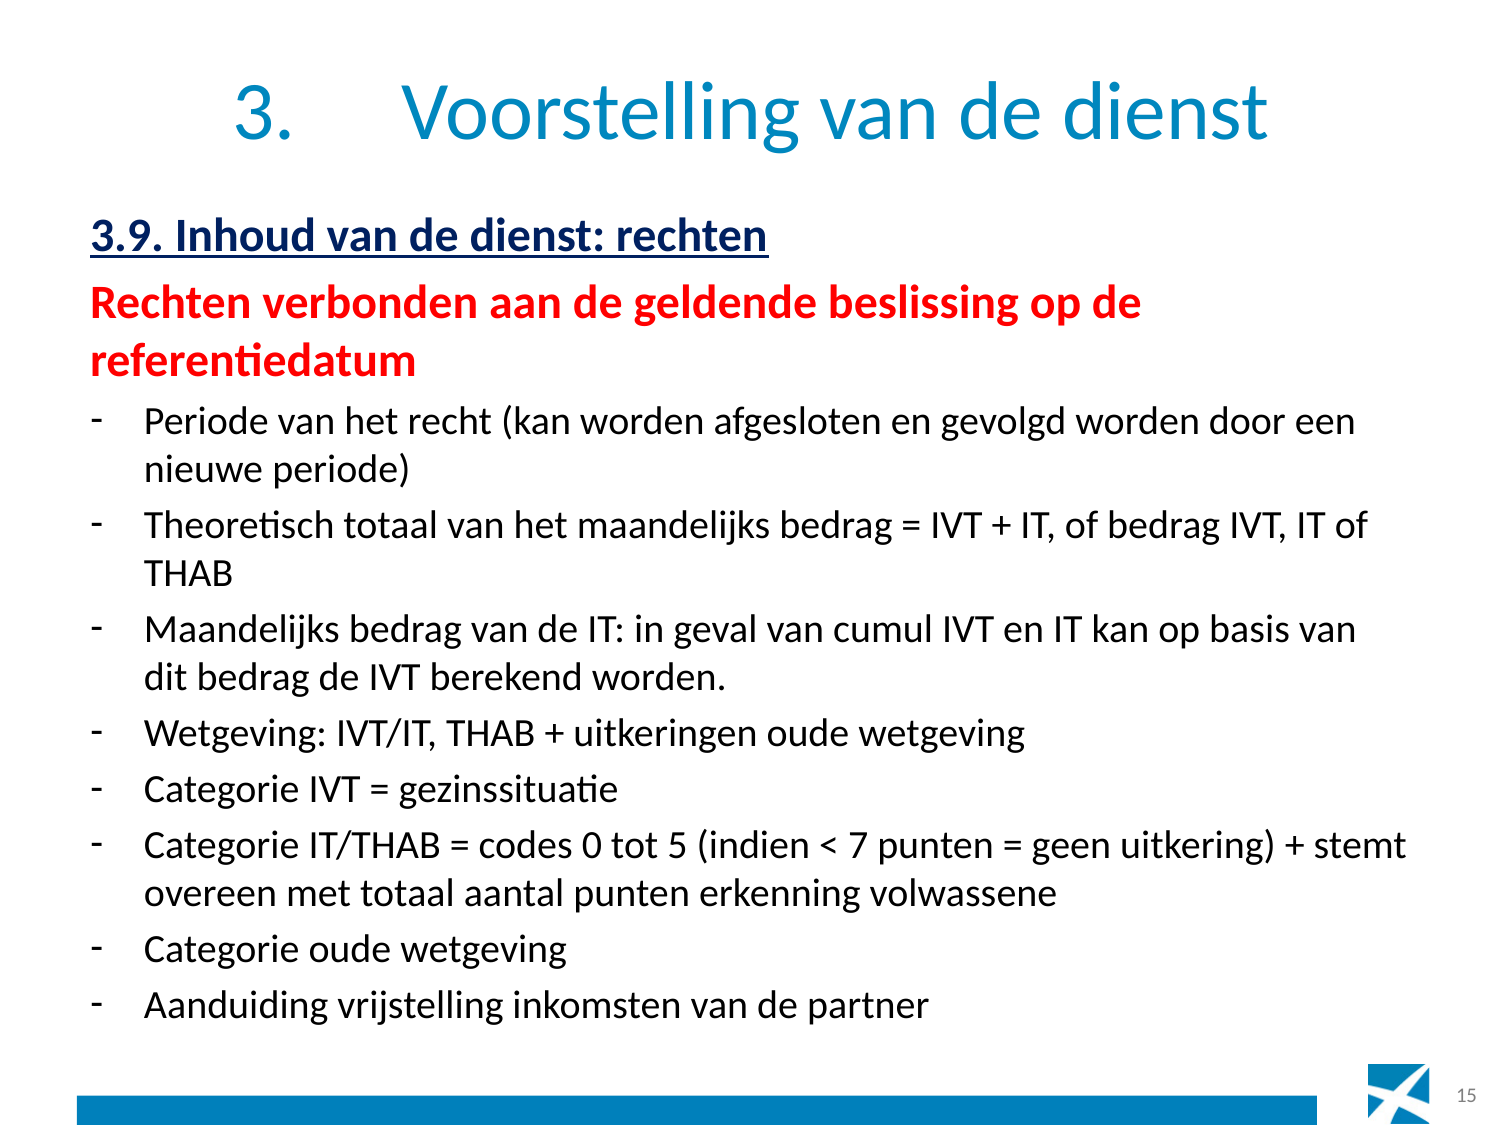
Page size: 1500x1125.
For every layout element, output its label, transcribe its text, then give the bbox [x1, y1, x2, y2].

list 3.9. Inhoud van de dienst: rechten Rechten verbonden aan de geldende beslissing op de referentiedatum Periode van het recht (kan worden afgesloten en gevolgd worden door een nieuwe periode) Theoretisch totaal van het maandelijks bedrag = IVT + IT, of bedrag IVT, IT of THAB Maandelijks bedrag van de IT: in geval van cumul IVT en IT kan op basis van dit bedrag de IVT berekend worden. Wetgeving: IVT/IT, THAB + uitkeringen oude wetgeving Categorie IVT = gezinssituatie Categorie IT/THAB = codes 0 tot 5 (indien < 7 punten = geen uitkering) + stemt overeen met totaal aantal punten erkenning volwassene Categorie oude wetgeving Aanduiding vrijstelling inkomsten van de partner [75, 196, 1425, 1035]
title 3. Voorstelling van de dienst [76, 30, 1427, 183]
slide_number 15 [1368, 1064, 1492, 1125]
